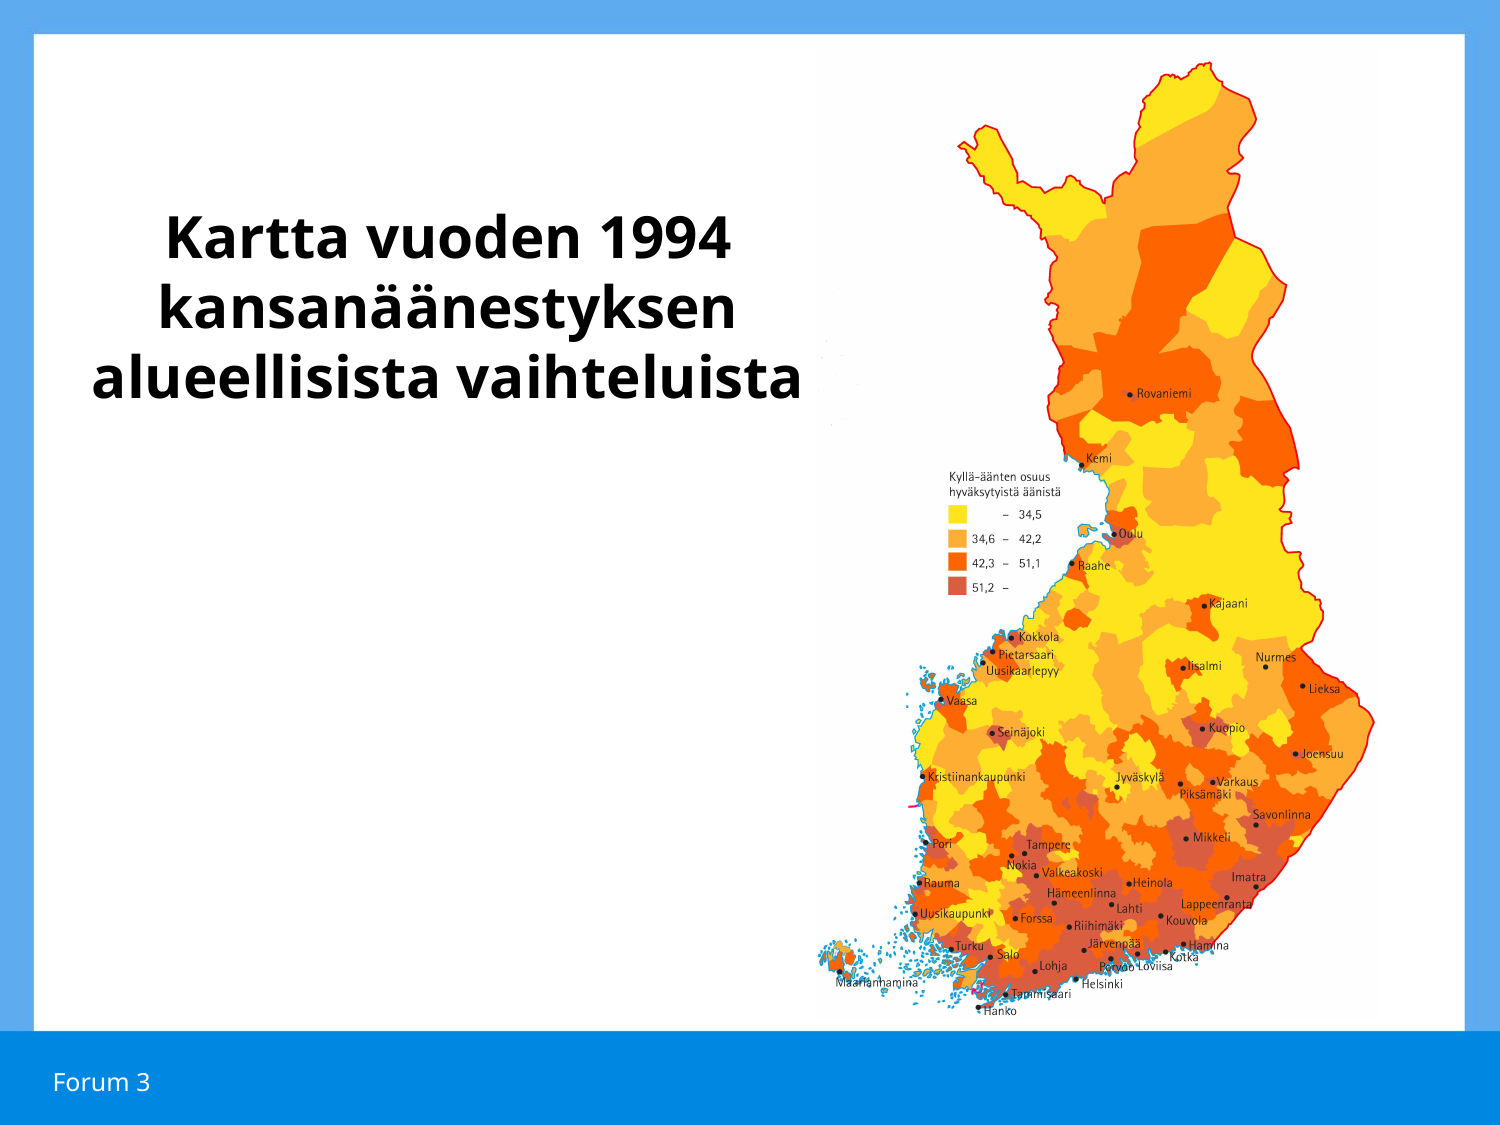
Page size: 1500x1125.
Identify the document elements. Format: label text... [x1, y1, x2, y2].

title Kartta vuoden 1994 kansanäänestyksen alueellisista vaihteluista [73, 70, 810, 540]
picture [0, 0, 1500, 1125]
